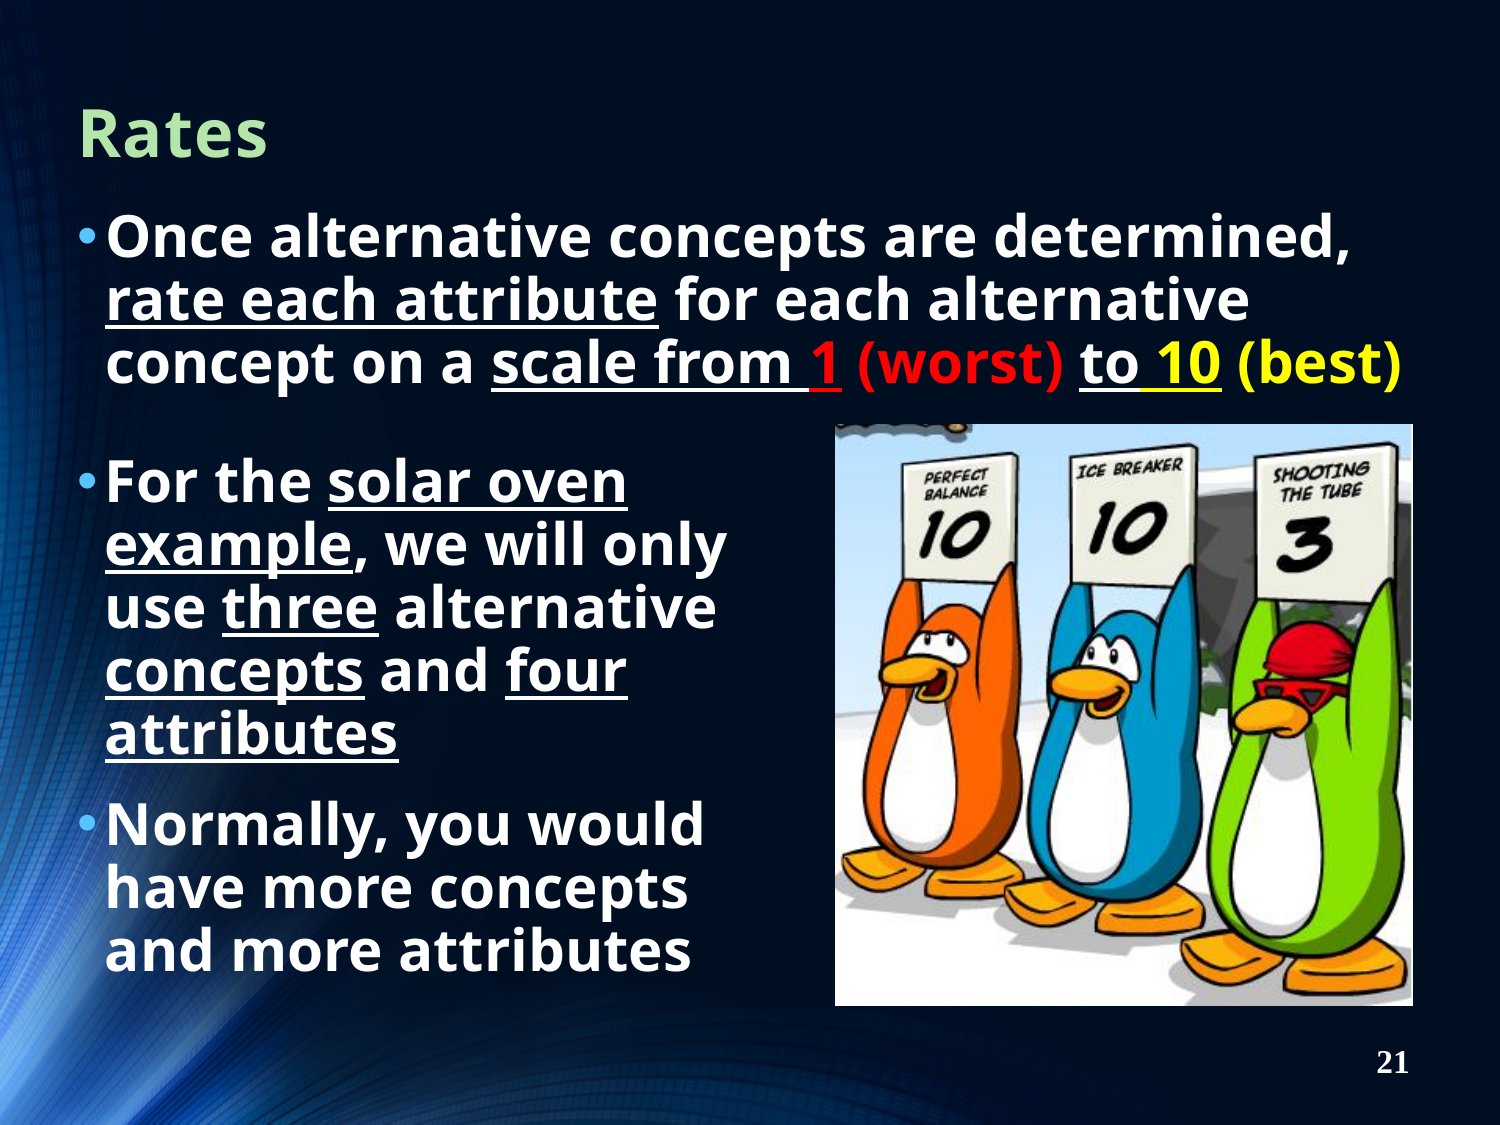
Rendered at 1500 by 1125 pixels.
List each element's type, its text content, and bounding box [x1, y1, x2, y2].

picture [0, 0, 1500, 1125]
slide_number 21 [1321, 1037, 1425, 1083]
list Once alternative concepts are determined, rate each attribute for each alternative concept on a scale from 1 (worst) to 10 (best) [62, 200, 1426, 425]
title Rates [62, 24, 1413, 180]
text_box For the solar oven example, we will only use three alternative concepts and four attributes Normally, you would have more concepts and more attributes [62, 444, 813, 992]
